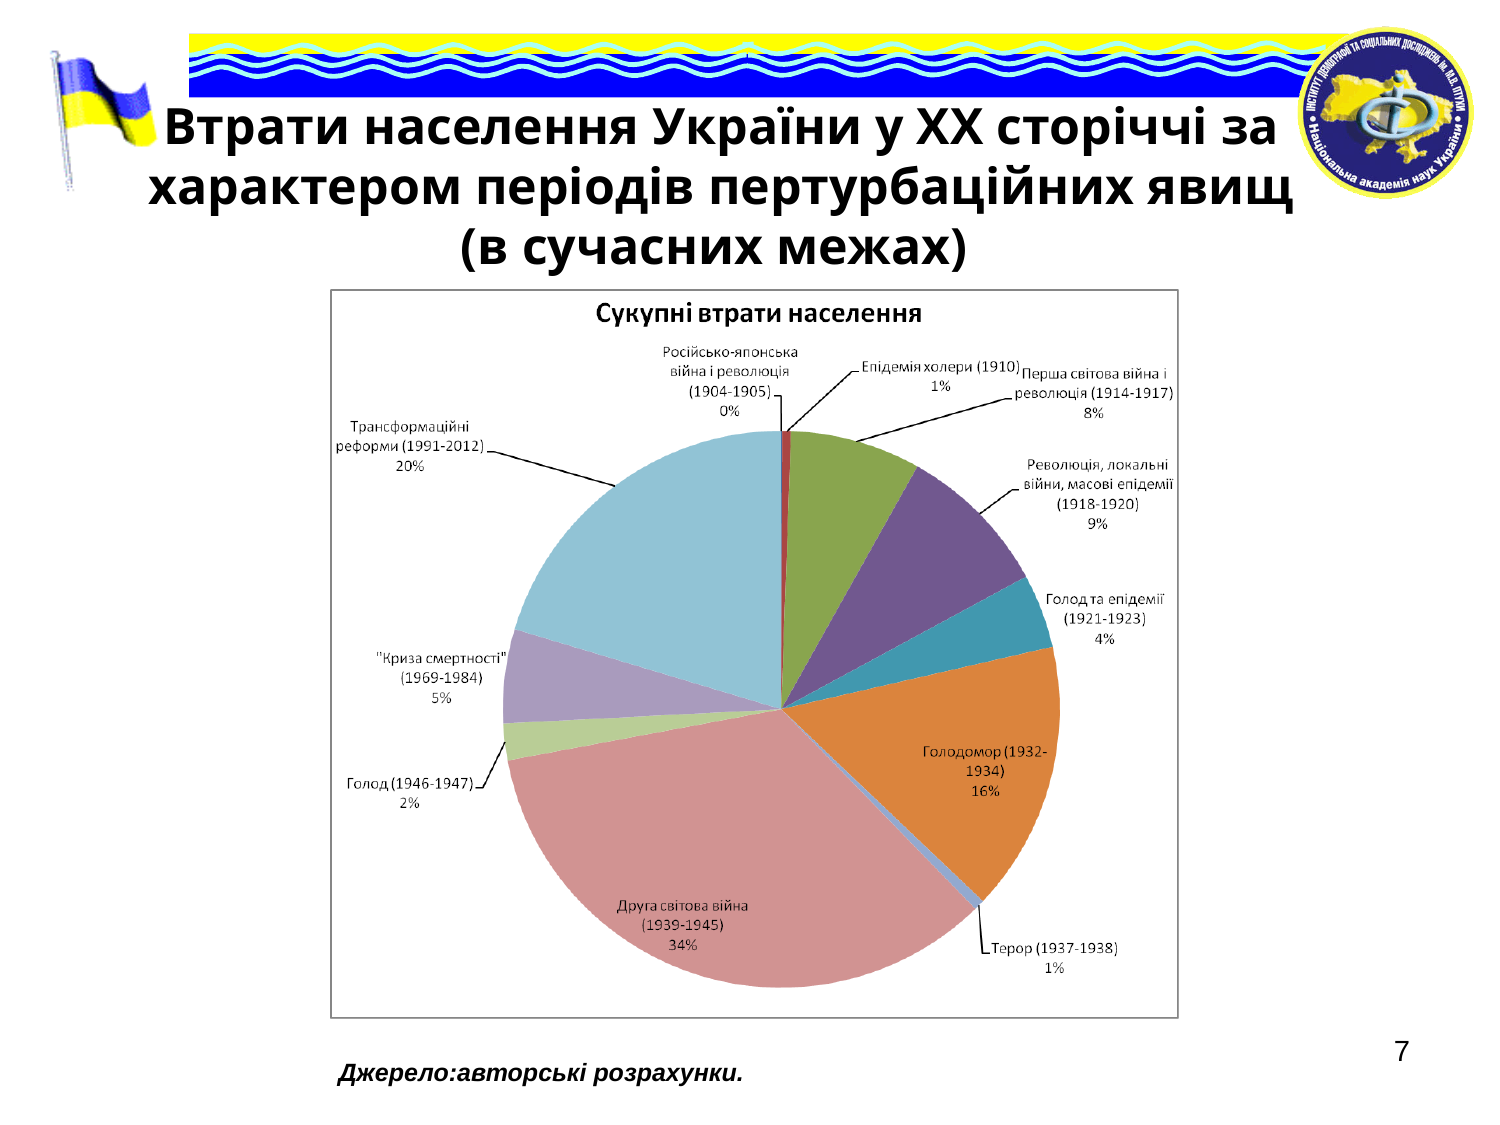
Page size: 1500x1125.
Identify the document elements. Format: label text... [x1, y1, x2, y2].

picture [329, 288, 1179, 1020]
title Втрати населення України у ХХ сторіччі за характером періодів пертурбаційних явищ (в сучасних межах) [128, 95, 1315, 275]
slide_number 7 [1380, 1024, 1425, 1103]
picture [18, 22, 189, 193]
picture [1294, 24, 1476, 201]
text_box Джерело:авторські розрахунки. [316, 1018, 1380, 1124]
